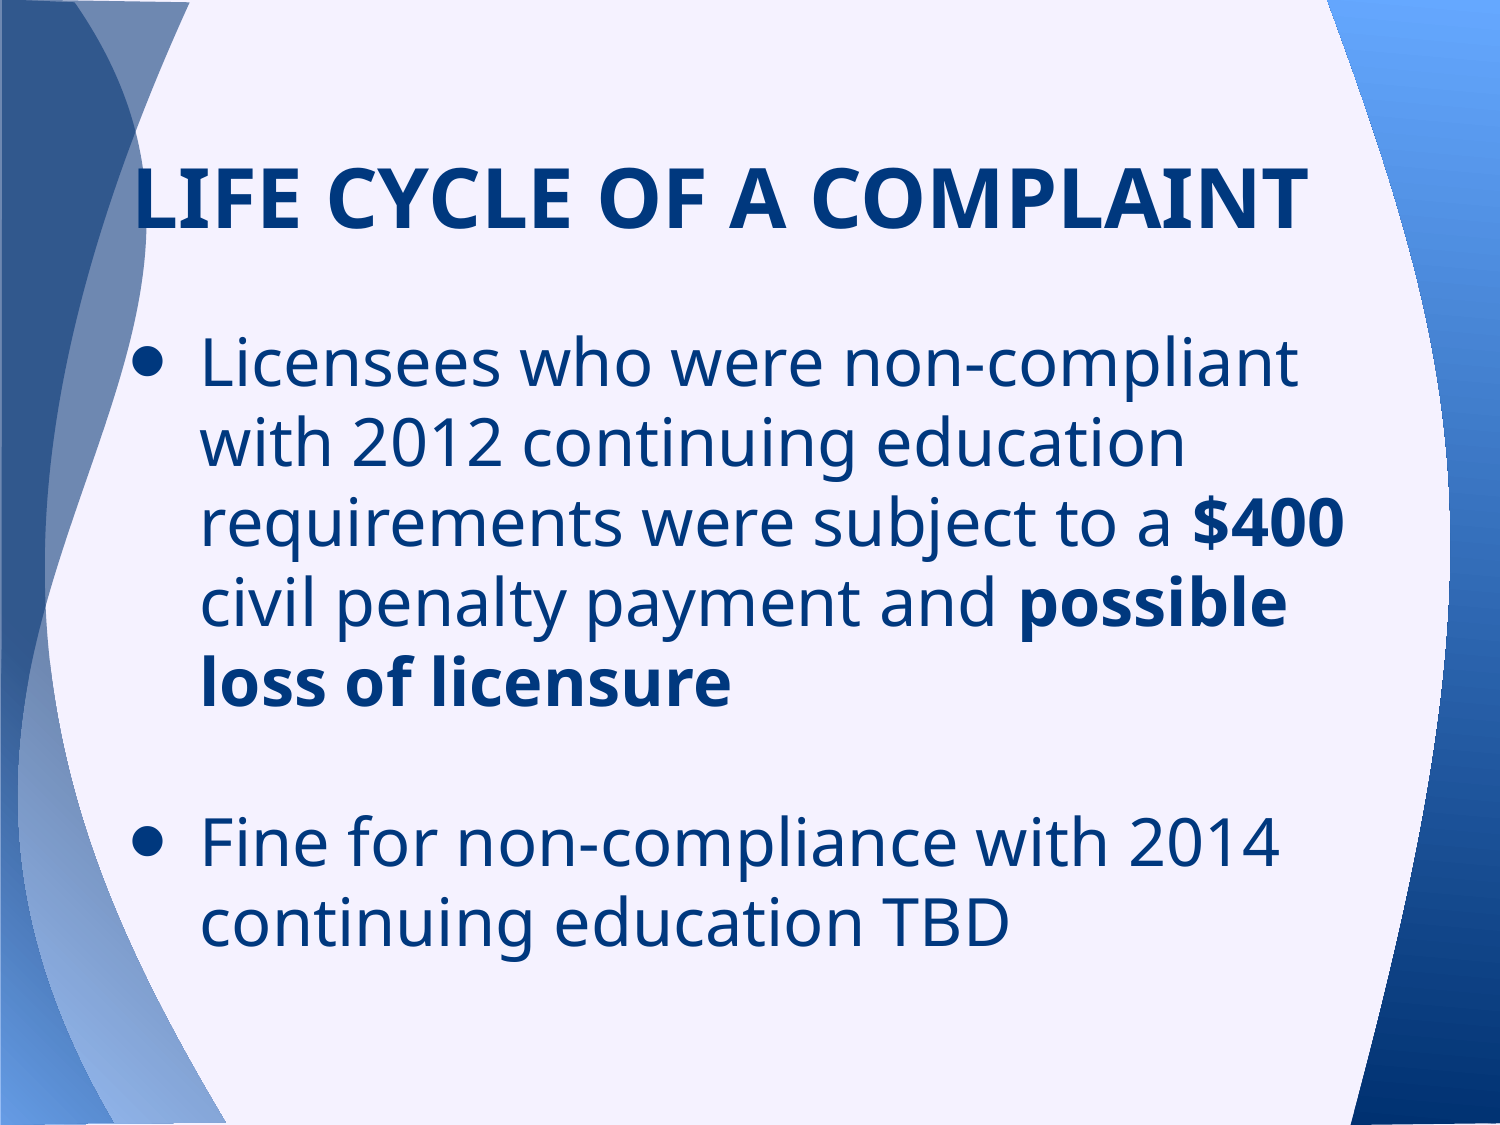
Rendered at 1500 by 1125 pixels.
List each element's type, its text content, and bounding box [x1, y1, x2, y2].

list Licensees who were non-compliant with 2012 continuing education requirements were subject to a $400 civil penalty payment and possible loss of licensure Fine for non-compliance with 2014 continuing education TBD [109, 305, 1391, 797]
title LIFE CYCLE OF A COMPLAINT [75, 42, 1425, 261]
